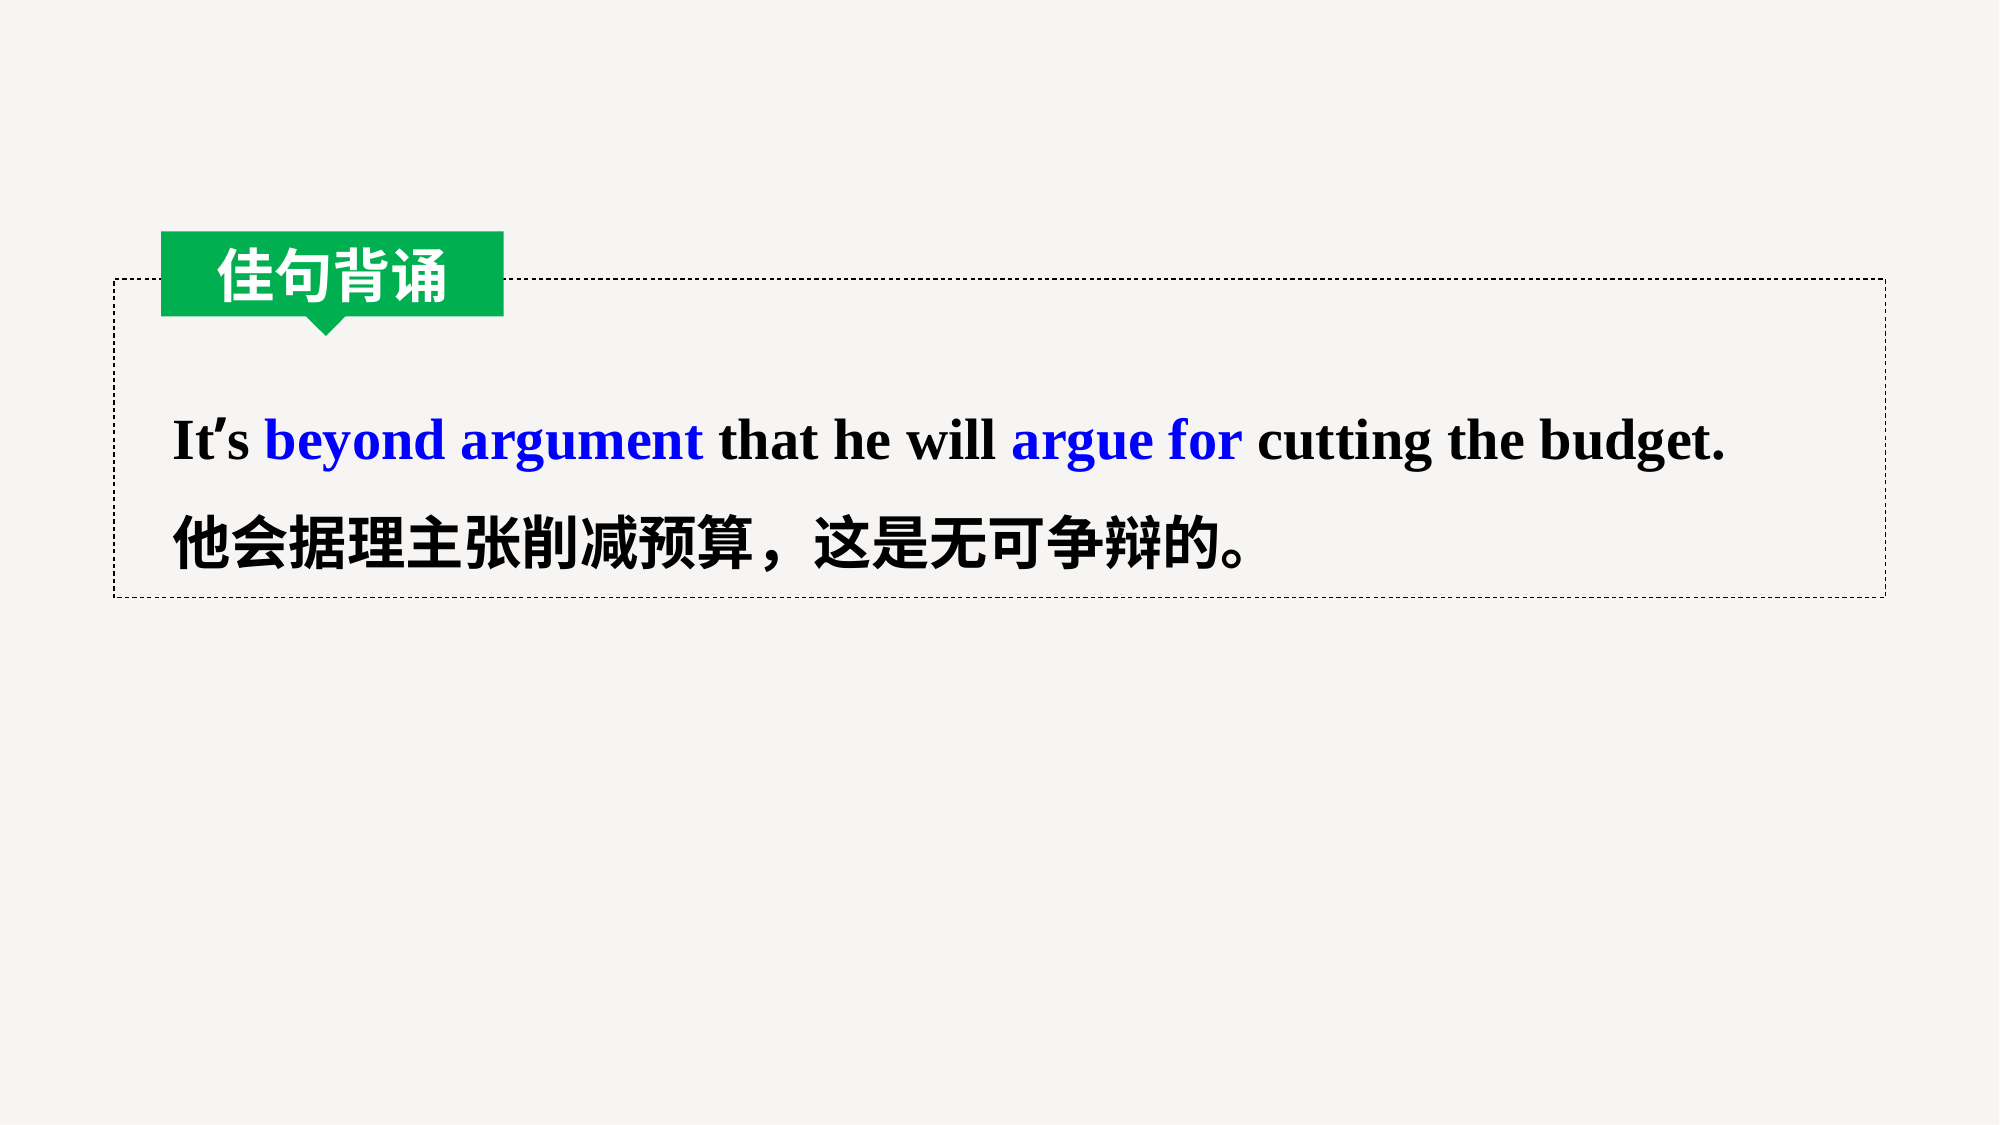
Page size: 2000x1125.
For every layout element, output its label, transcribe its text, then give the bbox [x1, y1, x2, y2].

text_box It’s beyond argument that he will argue for cutting the budget. 他会据理主张削减预算，这是无可争辩的。 [157, 358, 1842, 584]
text_box [113, 278, 1886, 598]
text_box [161, 231, 504, 319]
